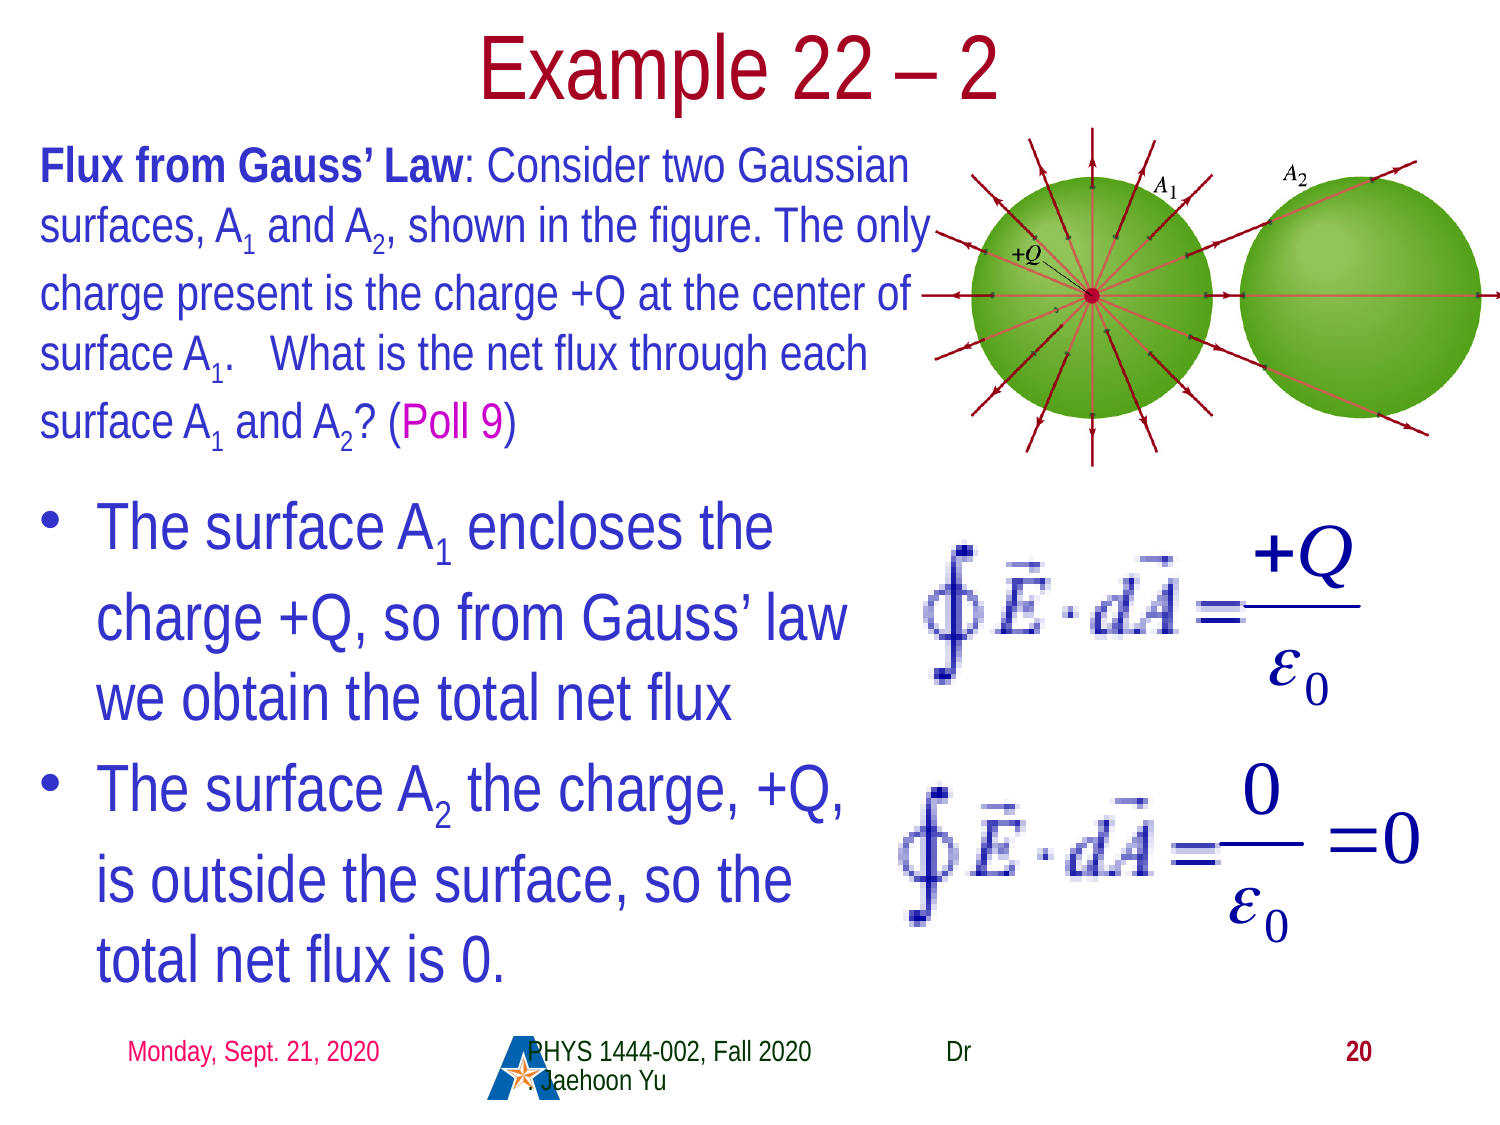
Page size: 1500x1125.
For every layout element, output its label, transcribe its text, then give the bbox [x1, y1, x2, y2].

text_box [1206, 737, 1438, 961]
slide_number 20 [1074, 1024, 1388, 1101]
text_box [912, 523, 1225, 692]
list The surface A1 encloses the charge +Q, so from Gauss’ law we obtain the total net flux [24, 474, 913, 737]
title Example 22 – 2 [37, 0, 1463, 124]
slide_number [112, 1024, 426, 1101]
picture [912, 62, 1500, 523]
text_box The surface A2 the charge, +Q, is outside the surface, so the total net flux is 0. [24, 737, 913, 1000]
text_box Flux from Gauss’ Law: Consider two Gaussian surfaces, A1 and A2, shown in the figure. The only charge present is the charge +Q at the center of surface A1. What is the net flux through each surface A1 and A2? (Poll 9) [24, 124, 907, 465]
picture [487, 1036, 512, 1100]
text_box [1230, 499, 1376, 724]
footer PHYS 1444-002, Fall 2020 Dr. Jaehoon Yu [512, 1024, 988, 1101]
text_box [887, 765, 1201, 934]
